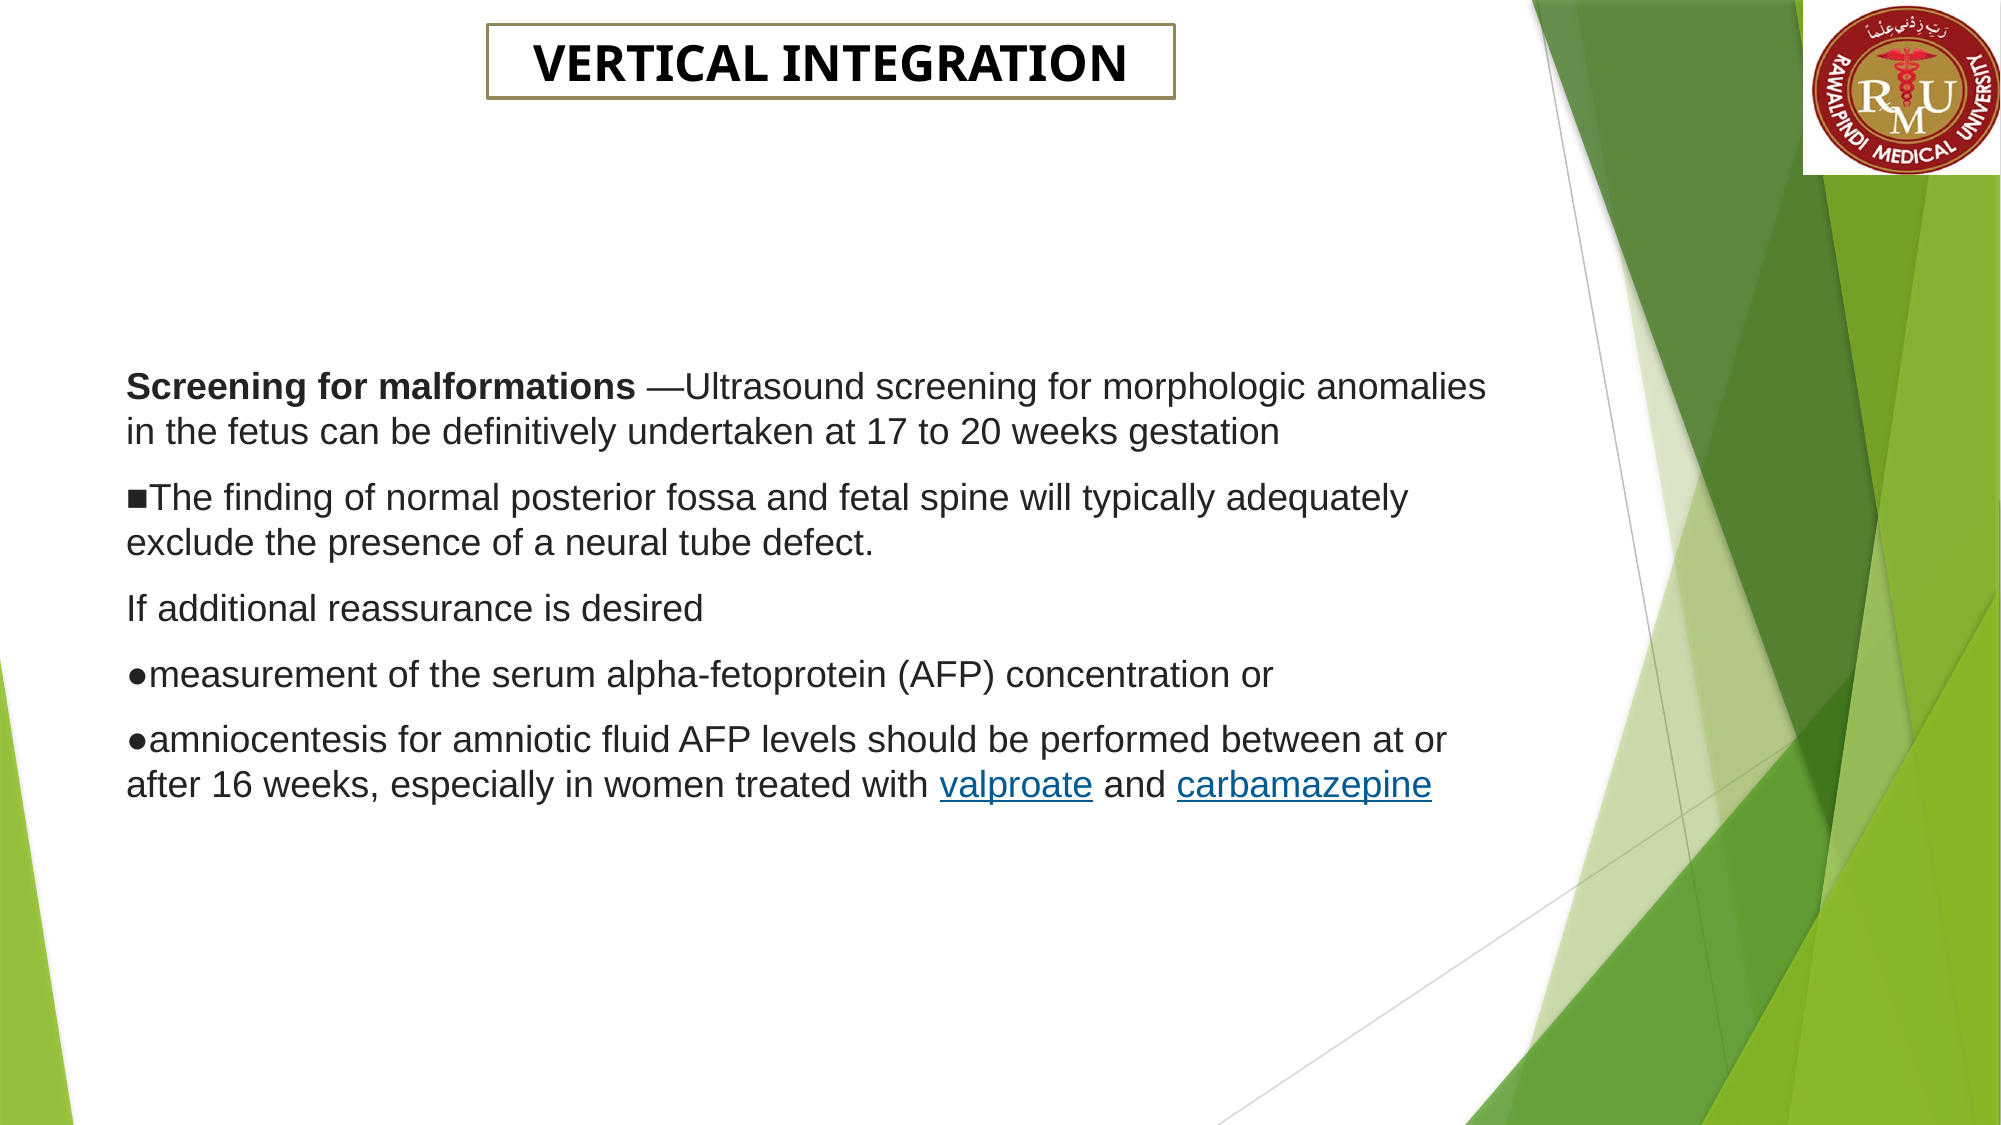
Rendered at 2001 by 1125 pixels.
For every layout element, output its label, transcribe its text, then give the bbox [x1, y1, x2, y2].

picture [1802, 0, 2000, 176]
list Screening for malformations —Ultrasound screening for morphologic anomalies in the fetus can be definitively undertaken at 17 to 20 weeks gestation ■The finding of normal posterior fossa and fetal spine will typically adequately exclude the presence of a neural tube defect. If additional reassurance is desired ●measurement of the serum alpha-fetoprotein (AFP) concentration or ●amniocentesis for amniotic fluid AFP levels should be performed between at or after 16 weeks, especially in women treated with valproate and carbamazepine [111, 354, 1522, 992]
text_box VERTICAL INTEGRATION [486, 23, 1176, 100]
